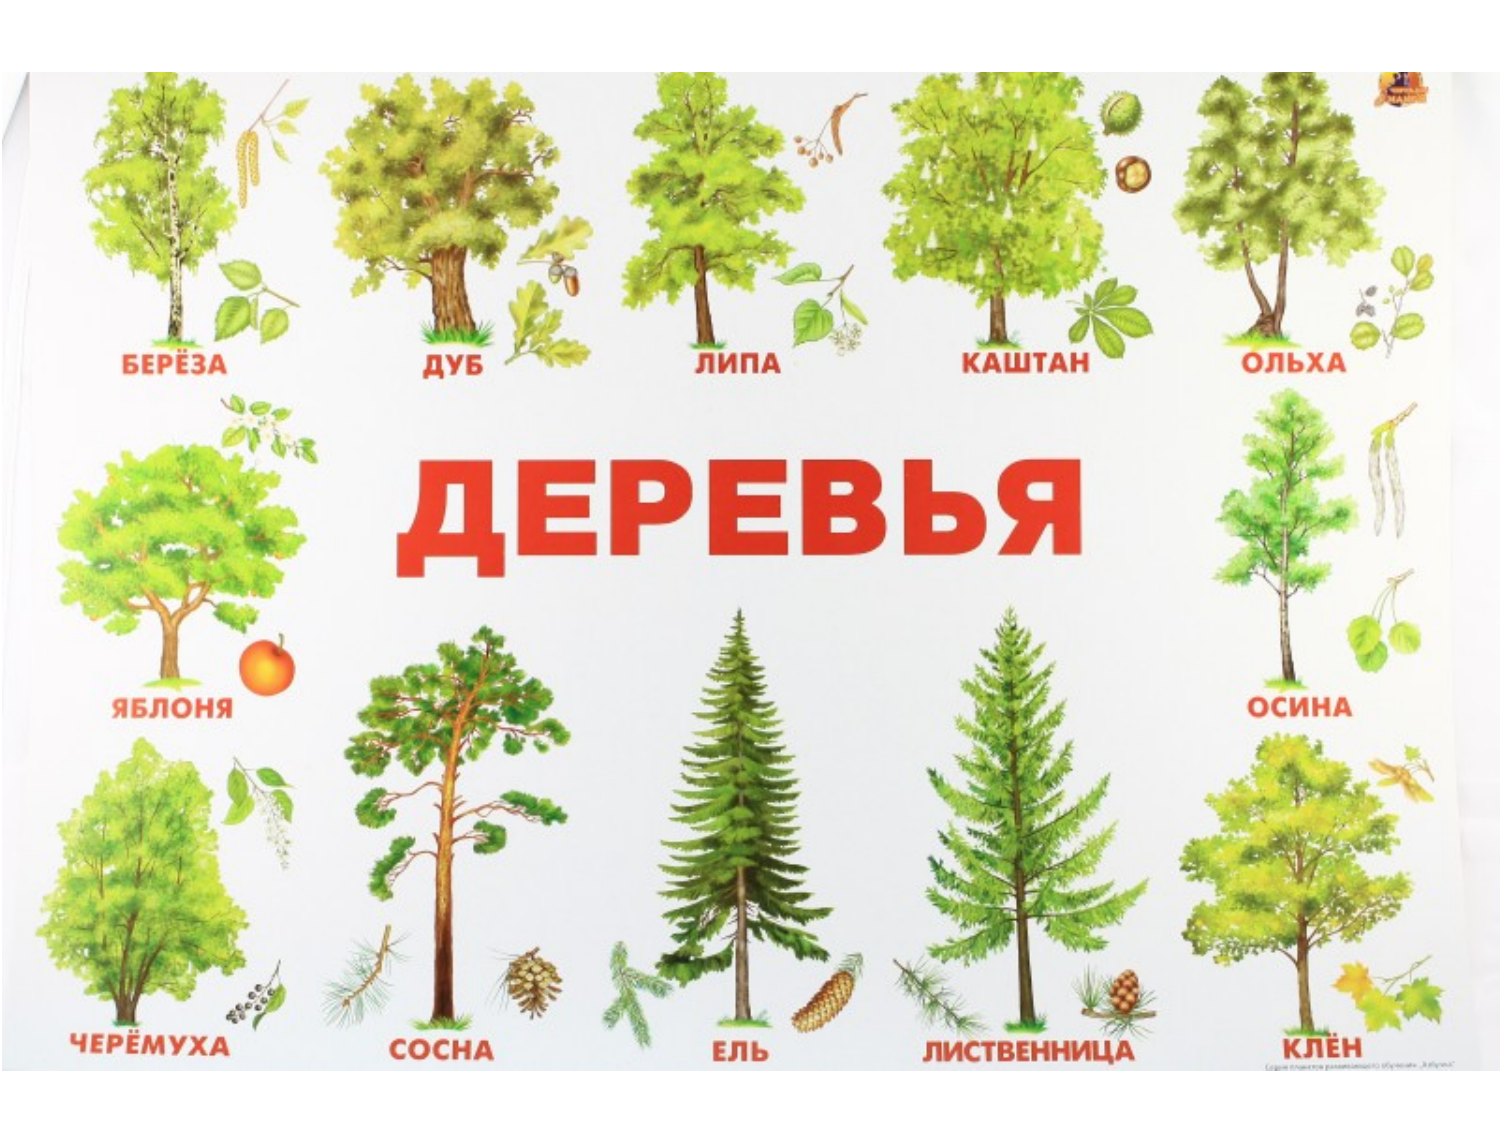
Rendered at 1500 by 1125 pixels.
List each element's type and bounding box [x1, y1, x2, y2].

picture [2, 72, 1500, 1071]
